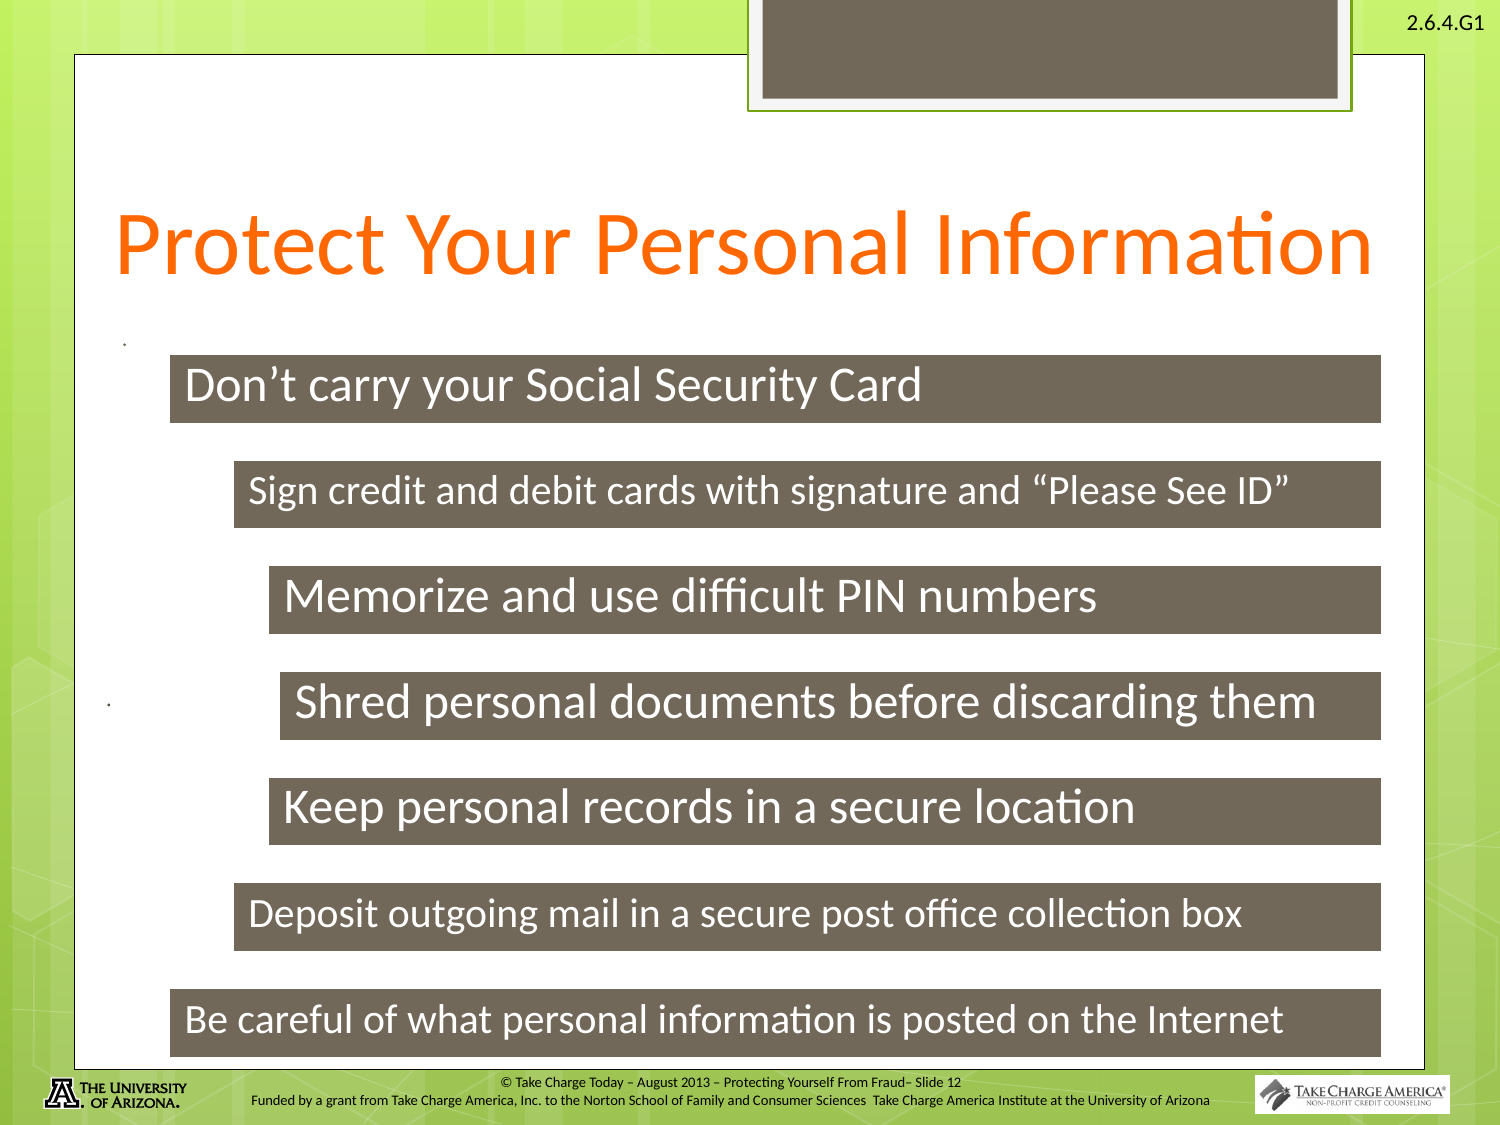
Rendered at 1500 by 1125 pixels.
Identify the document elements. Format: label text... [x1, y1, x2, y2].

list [103, 287, 1383, 1063]
title Protect Your Personal Information [99, 112, 1400, 300]
